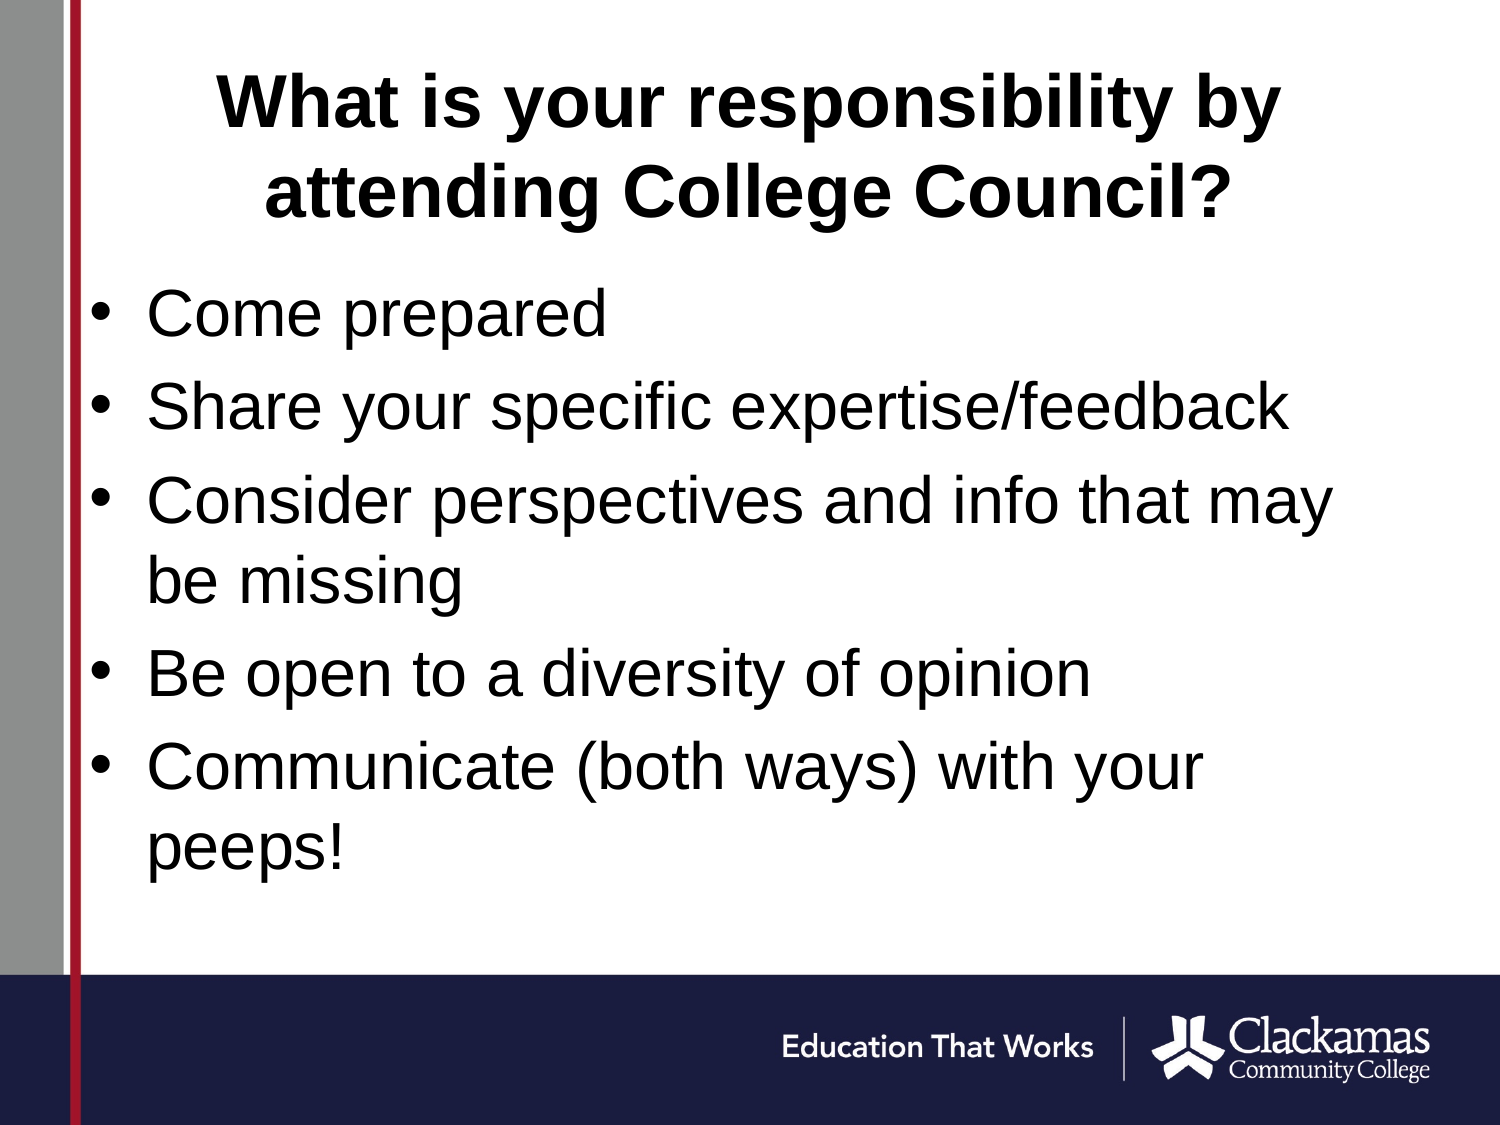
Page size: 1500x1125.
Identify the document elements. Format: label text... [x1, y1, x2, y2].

picture [0, 0, 1500, 1125]
list Come prepared Share your specific expertise/feedback Consider perspectives and info that may be missing Be open to a diversity of opinion Communicate (both ways) with your peeps! [75, 262, 1425, 1005]
title What is your responsibility by attending College Council? [75, 45, 1425, 233]
